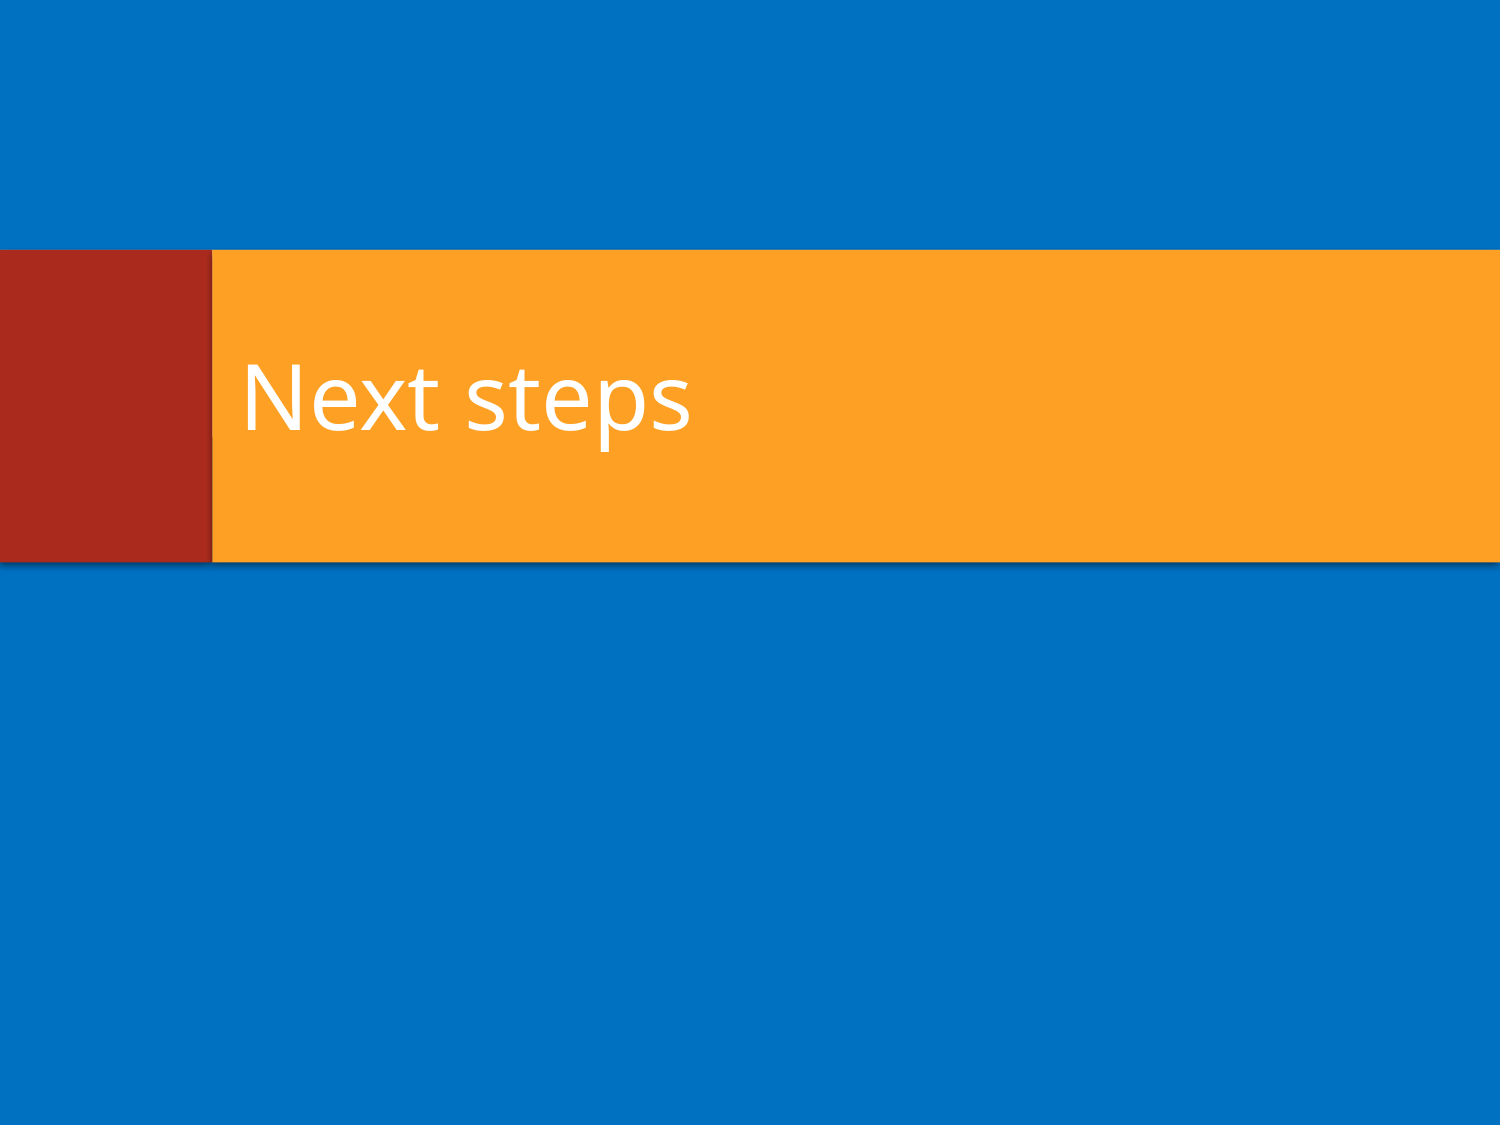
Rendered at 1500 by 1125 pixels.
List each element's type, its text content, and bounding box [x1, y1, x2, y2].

title Next steps [225, 249, 1475, 538]
